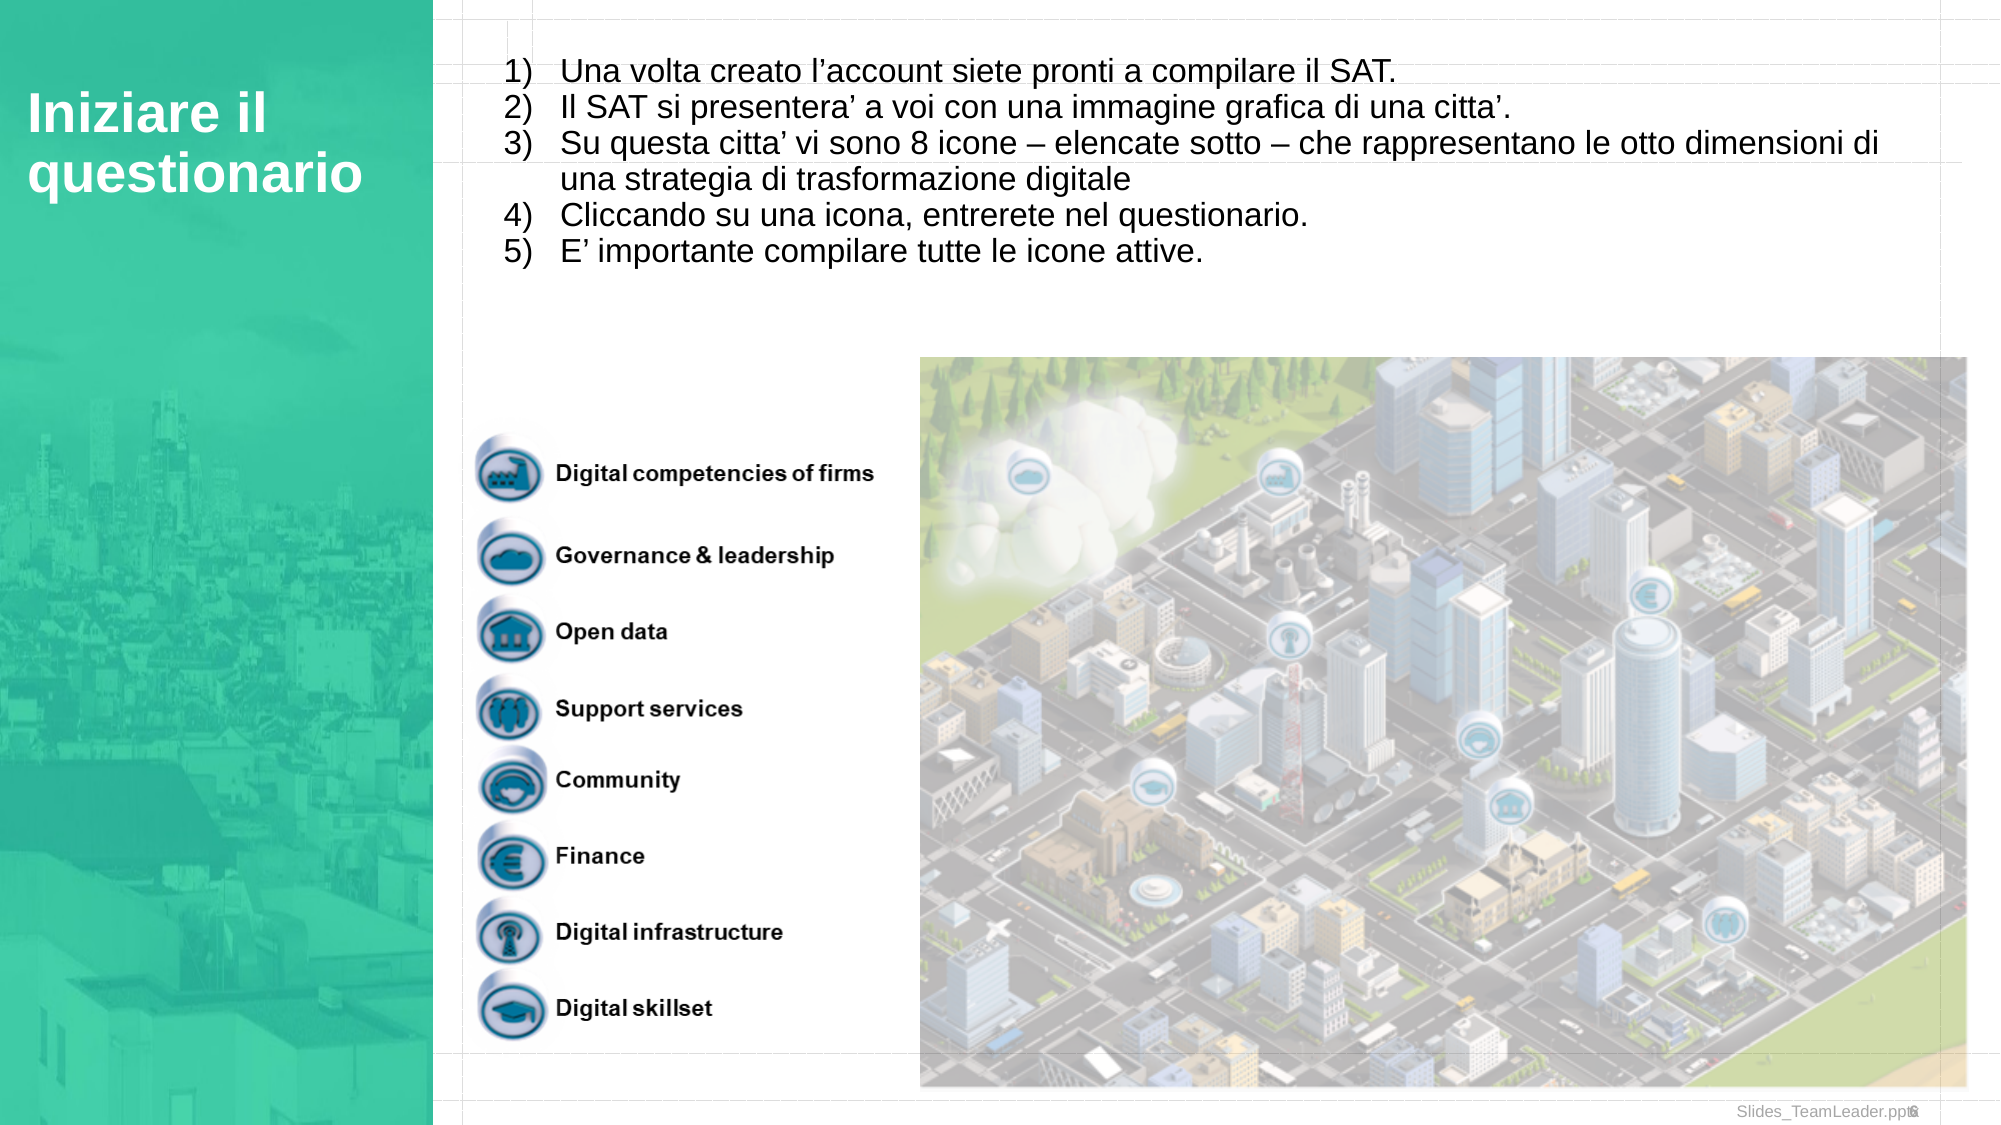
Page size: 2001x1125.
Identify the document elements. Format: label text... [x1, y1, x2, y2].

picture [0, 0, 433, 1125]
picture [452, 356, 1969, 1092]
title Iniziare il questionario [27, 83, 406, 207]
text_box Una volta creato l’account siete pronti a compilare il SAT. Il SAT si presentera’ a voi con una immagine grafica di una citta’. Su questa citta’ vi sono 8 icone – elencate sotto – che rappresentano le otto dimensioni di una strategia di trasformazione digitale Cliccando su una icona, entrerete nel questionario. E’ importante compilare tutte le icone attive. [503, 54, 1939, 299]
